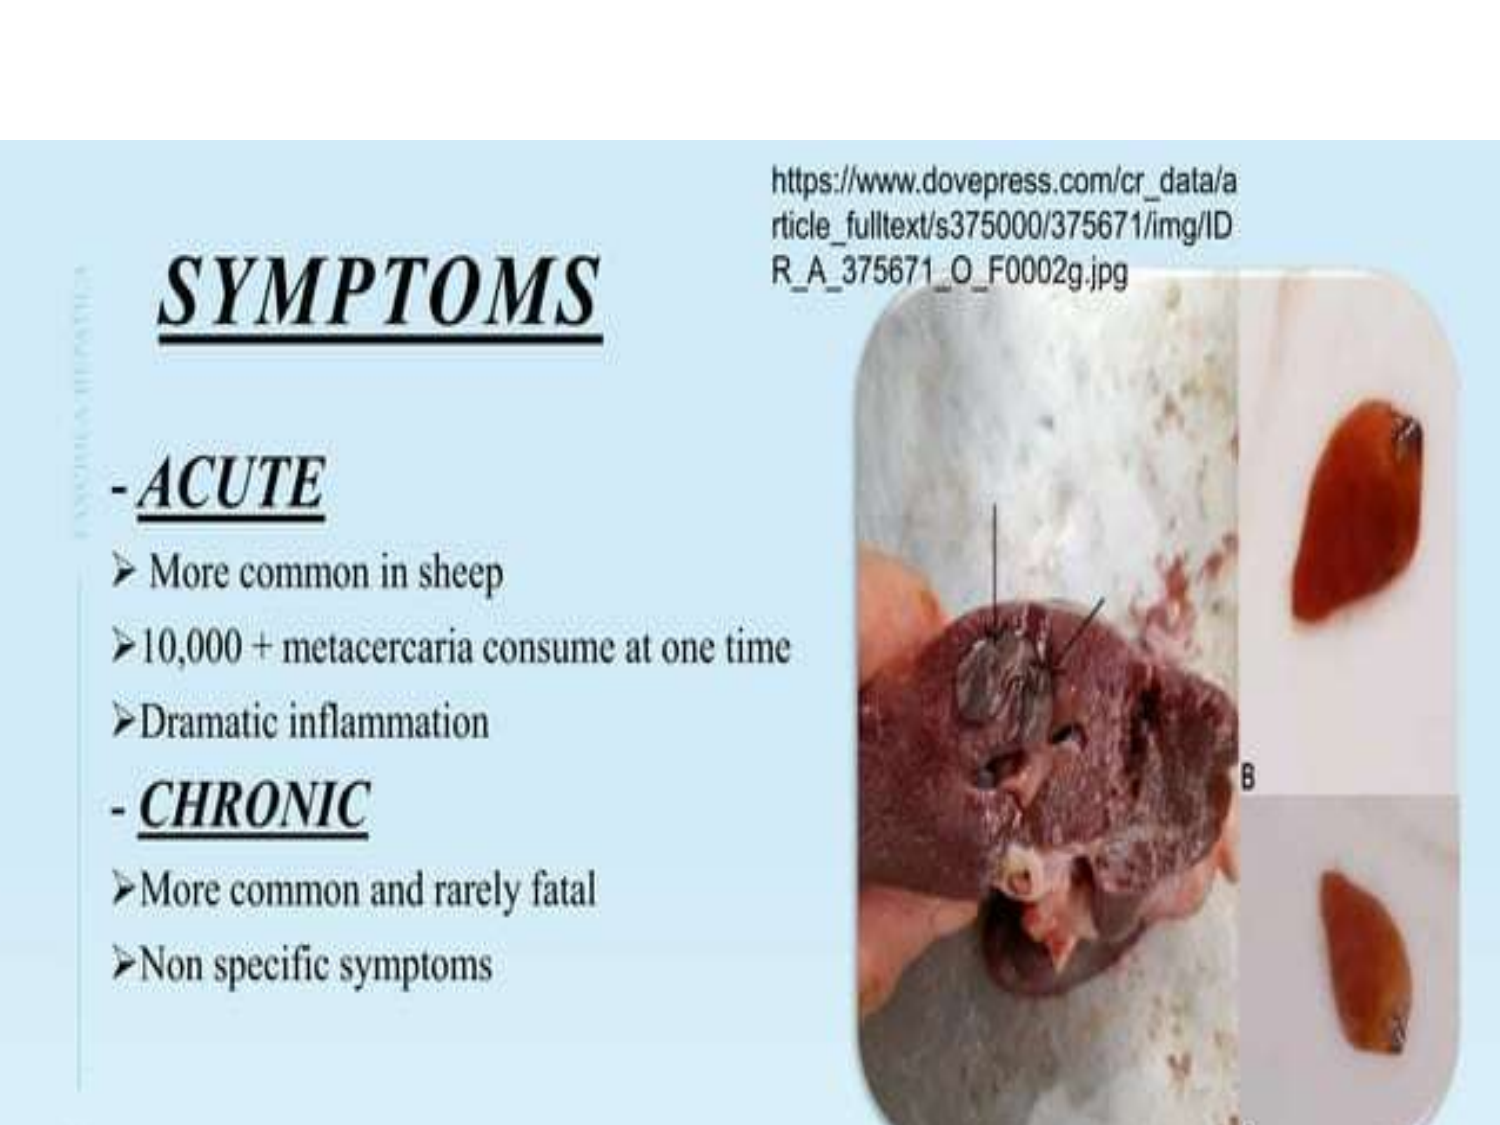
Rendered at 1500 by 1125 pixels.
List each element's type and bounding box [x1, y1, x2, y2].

picture [0, 139, 1500, 1125]
